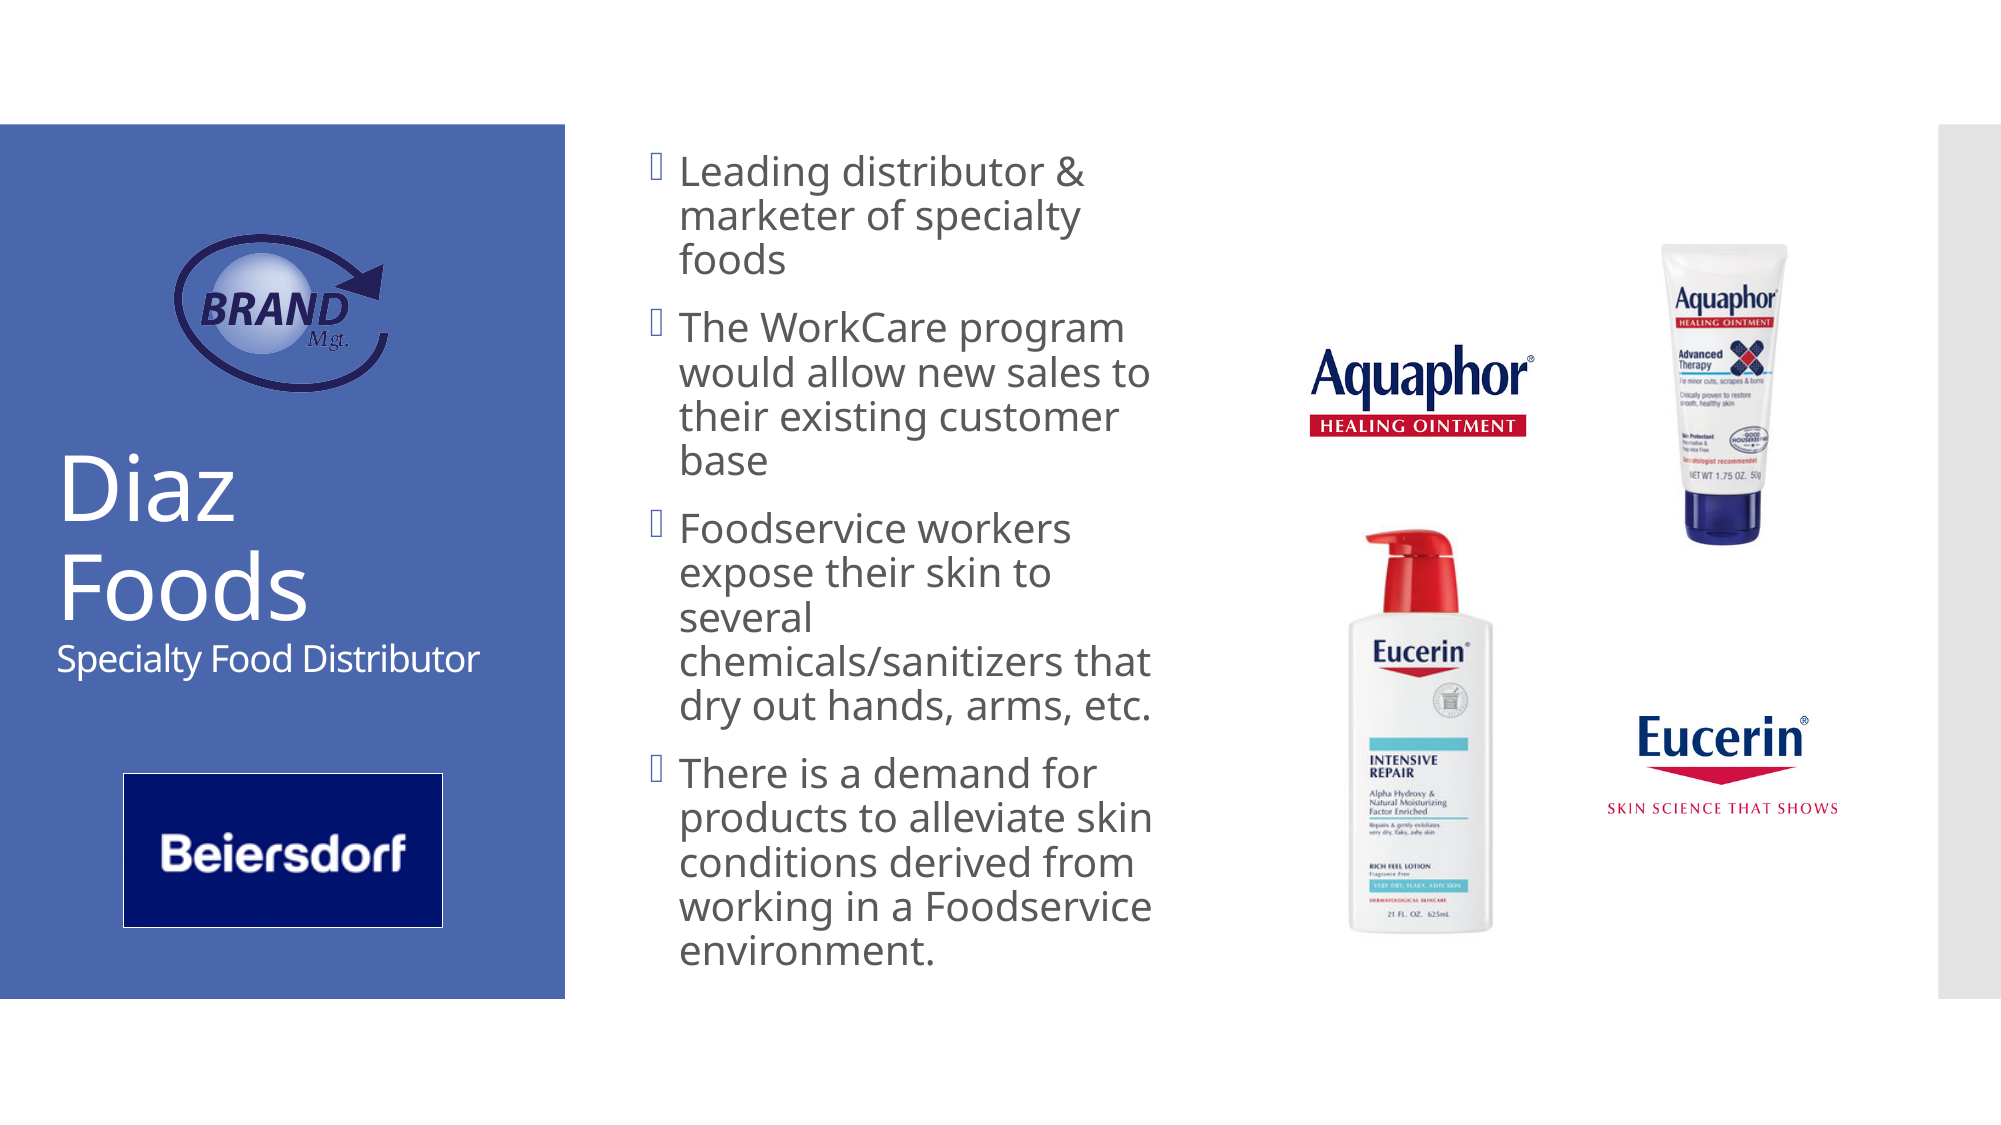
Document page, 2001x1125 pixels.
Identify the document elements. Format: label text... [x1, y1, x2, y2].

picture [123, 772, 444, 928]
picture [153, 209, 413, 415]
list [1306, 326, 1536, 455]
list Leading distributor & marketer of specialty foods The WorkCare program would allow new sales to their existing customer base Foodservice workers expose their skin to several chemicals/sanitizers that dry out hands, arms, etc. There is a demand for products to alleviate skin conditions derived from working in a Foodservice environment. [634, 142, 1205, 983]
title Diaz Foods Specialty Food Distributor [41, 184, 525, 940]
picture [1607, 715, 1837, 814]
picture [1341, 523, 1501, 940]
picture [1637, 219, 1807, 562]
